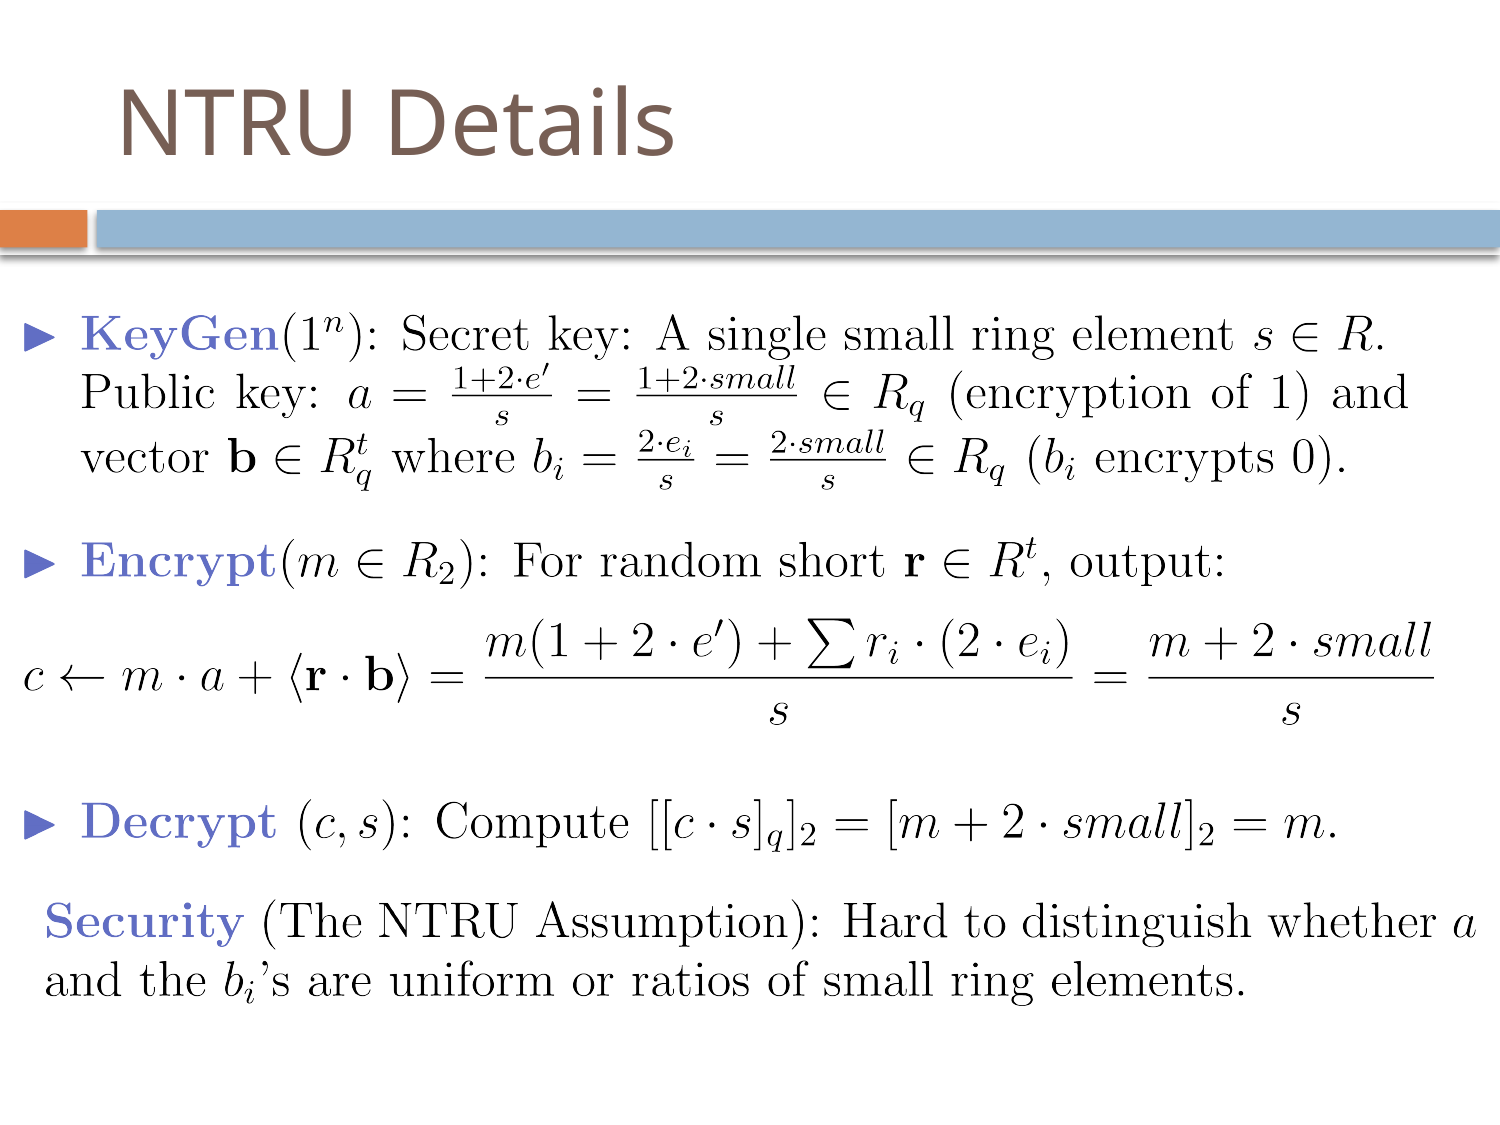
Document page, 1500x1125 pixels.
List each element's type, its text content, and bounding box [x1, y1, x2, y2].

title NTRU Details [100, 37, 1438, 200]
picture [24, 312, 1408, 491]
picture [45, 899, 1476, 1007]
picture [24, 537, 1222, 590]
picture [24, 618, 1435, 726]
picture [24, 799, 1335, 852]
